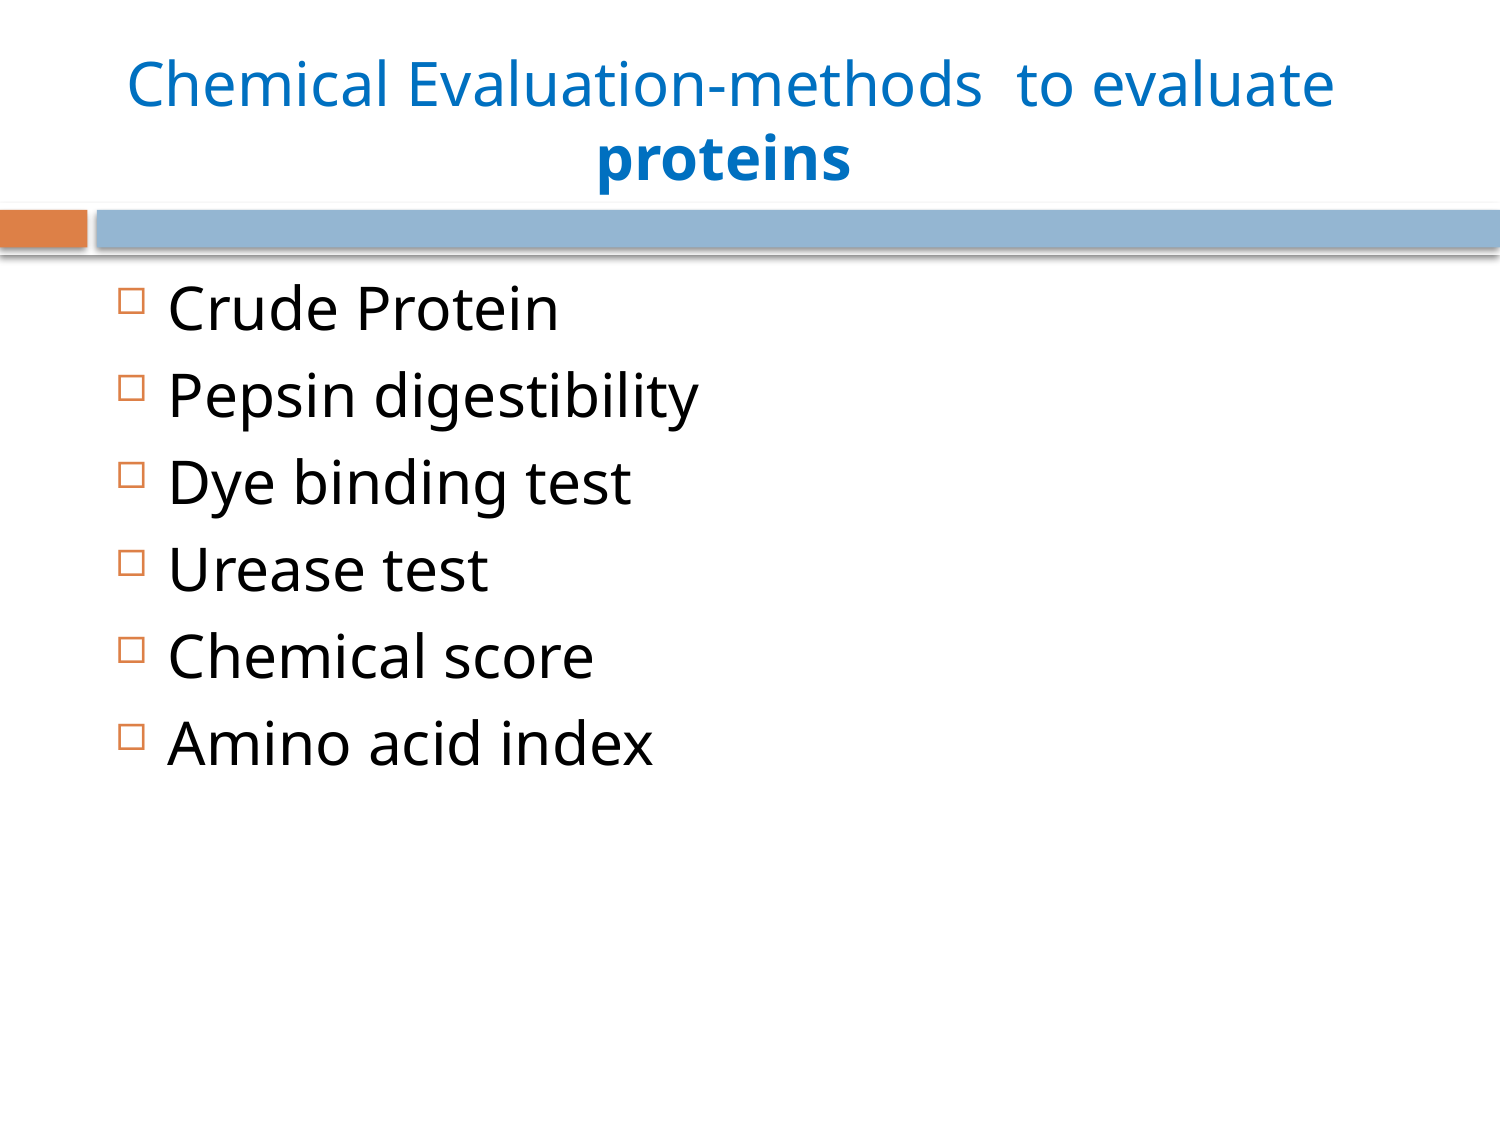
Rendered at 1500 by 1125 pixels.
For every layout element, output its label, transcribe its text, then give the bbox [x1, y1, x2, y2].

list Crude Protein Pepsin digestibility Dye binding test Urease test Chemical score Amino acid index [100, 262, 1439, 1001]
title Chemical Evaluation-methods to evaluate proteins [24, 37, 1439, 201]
